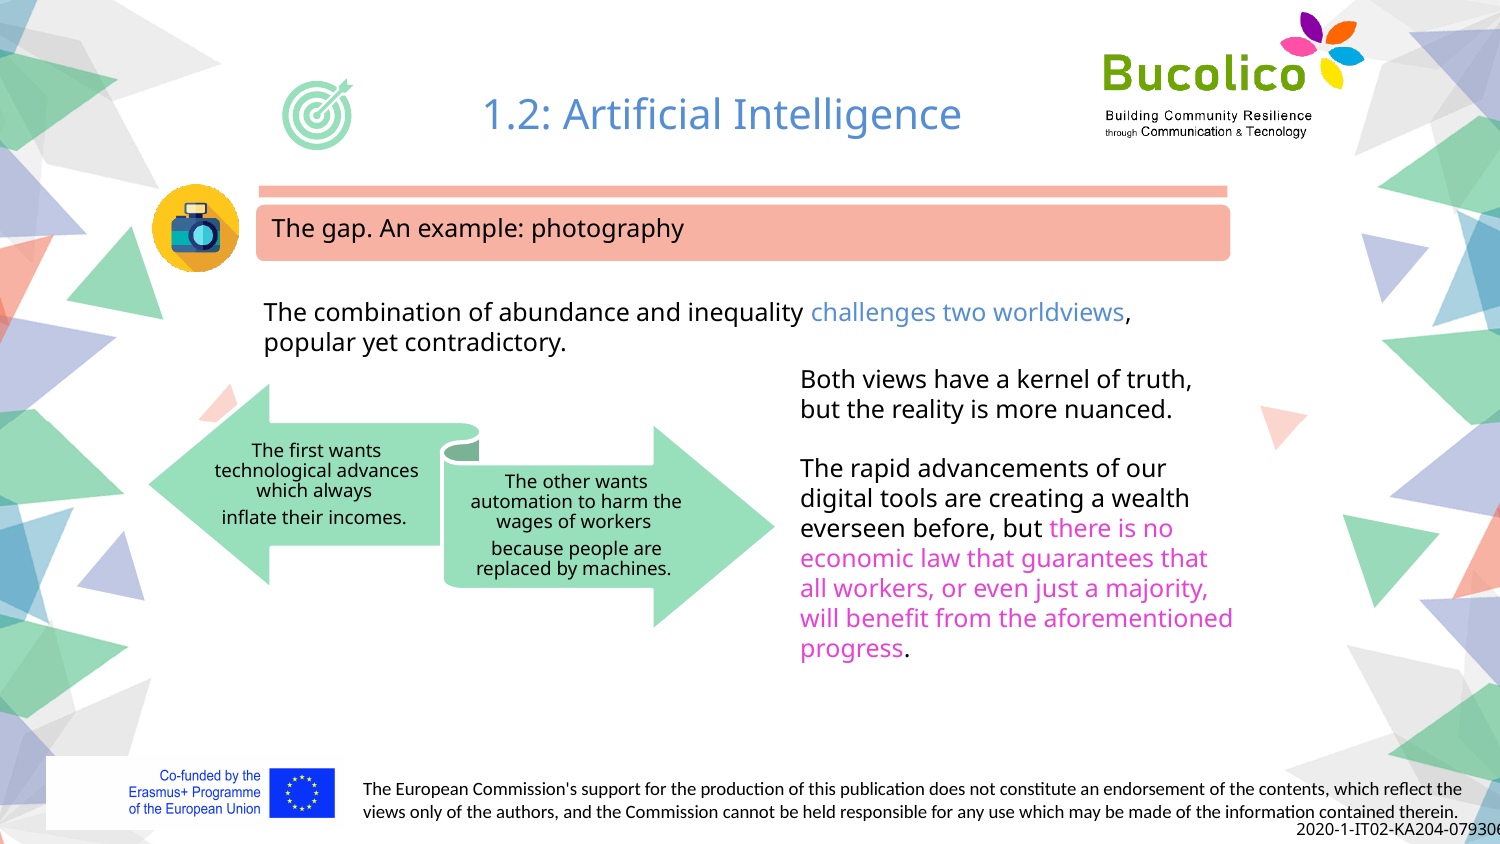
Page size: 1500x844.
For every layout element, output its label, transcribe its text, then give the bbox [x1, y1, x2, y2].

text_box [257, 183, 1229, 199]
text_box The European Commission's support for the production of this publication does not constitute an endorsement of the contents, which reflect the views only of the authors, and the Commission cannot be held responsible for any use which may be made of the information contained therein. [348, 769, 1486, 830]
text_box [108, 378, 797, 633]
picture [0, 0, 1500, 844]
text_box [280, 76, 356, 153]
list 1.2: Artificial Intelligence [410, 65, 1034, 161]
text_box The combination of abundance and inequality challenges two worldviews, popular yet contradictory. [248, 229, 1353, 364]
text_box Both views have a kernel of truth, but the reality is more nuanced. The rapid advancements of our digital tools are creating a wealth everseen before, but there is no economic law that guarantees that all workers, or even just a majority, will benefit from the aforementioned progress. [785, 355, 1258, 670]
text_box The gap. An example: photography [251, 200, 1235, 266]
